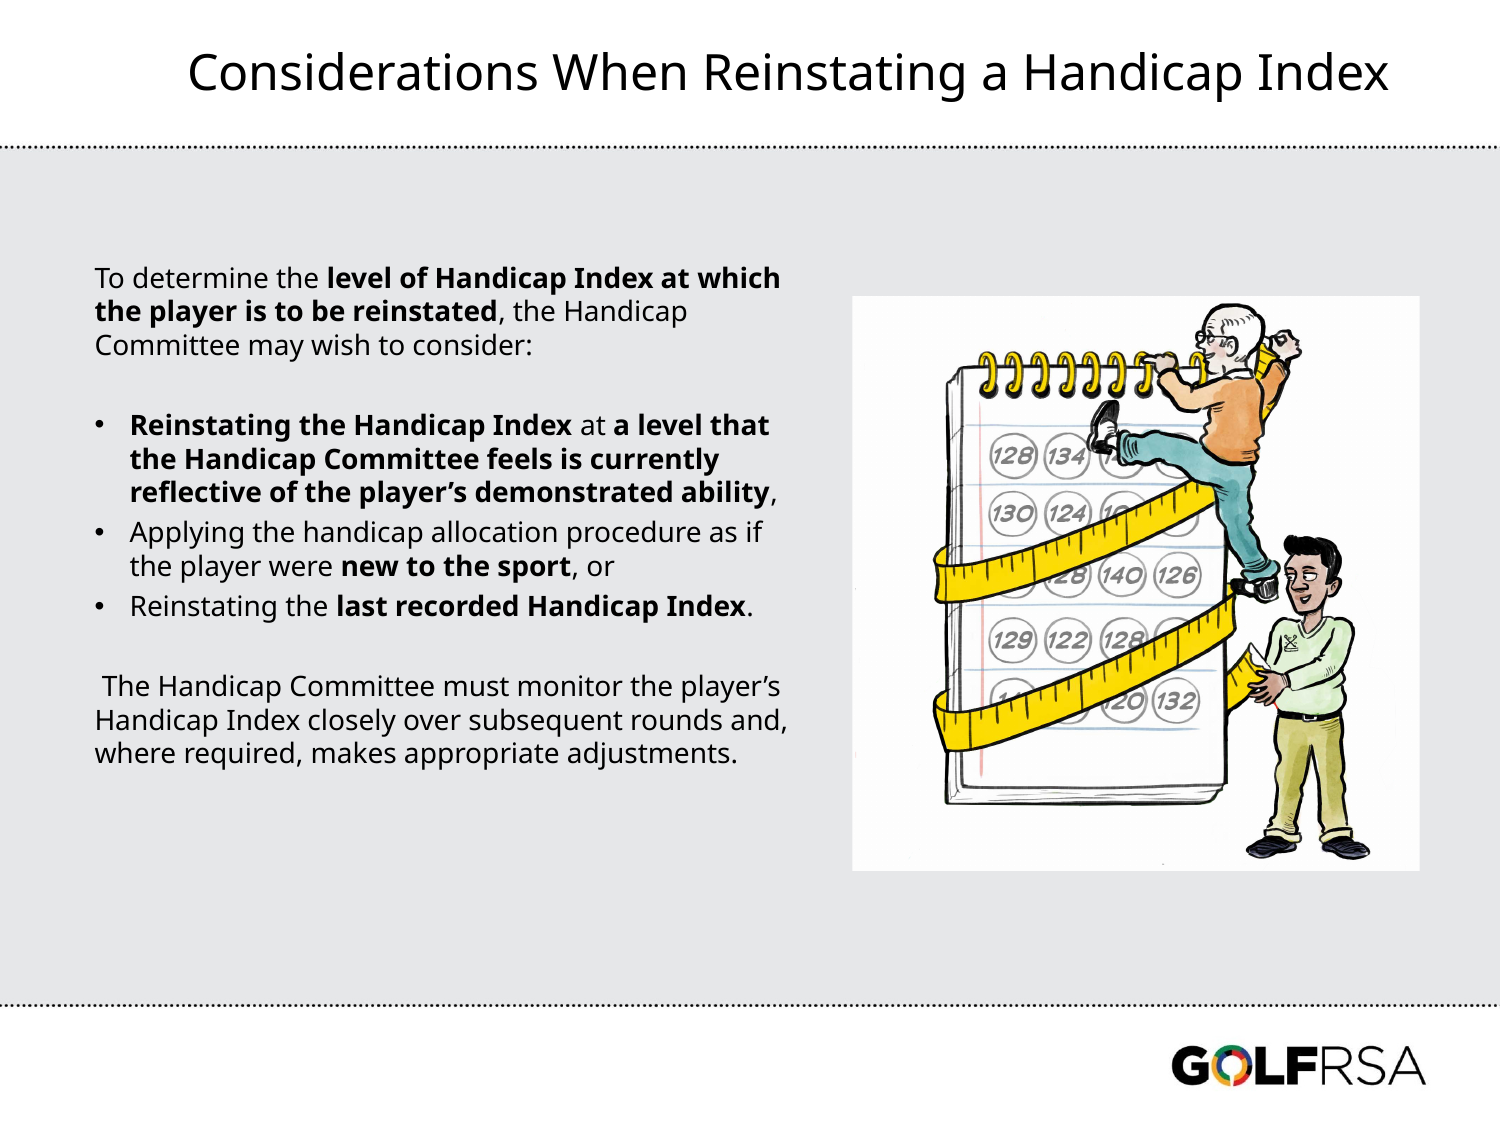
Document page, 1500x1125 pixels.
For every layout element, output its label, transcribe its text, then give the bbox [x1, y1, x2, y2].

list To determine the level of Handicap Index at which the player is to be reinstated, the Handicap Committee may wish to consider: Reinstating the Handicap Index at a level that the Handicap Committee feels is currently reflective of the player’s demonstrated ability, Applying the handicap allocation procedure as if the player were new to the sport, or Reinstating the last recorded Handicap Index. The Handicap Committee must monitor the player’s Handicap Index closely over subsequent rounds and, where required, makes appropriate adjustments. [79, 252, 825, 973]
title Considerations When Reinstating a Handicap Index [0, 0, 1500, 146]
picture [0, 146, 1500, 1125]
